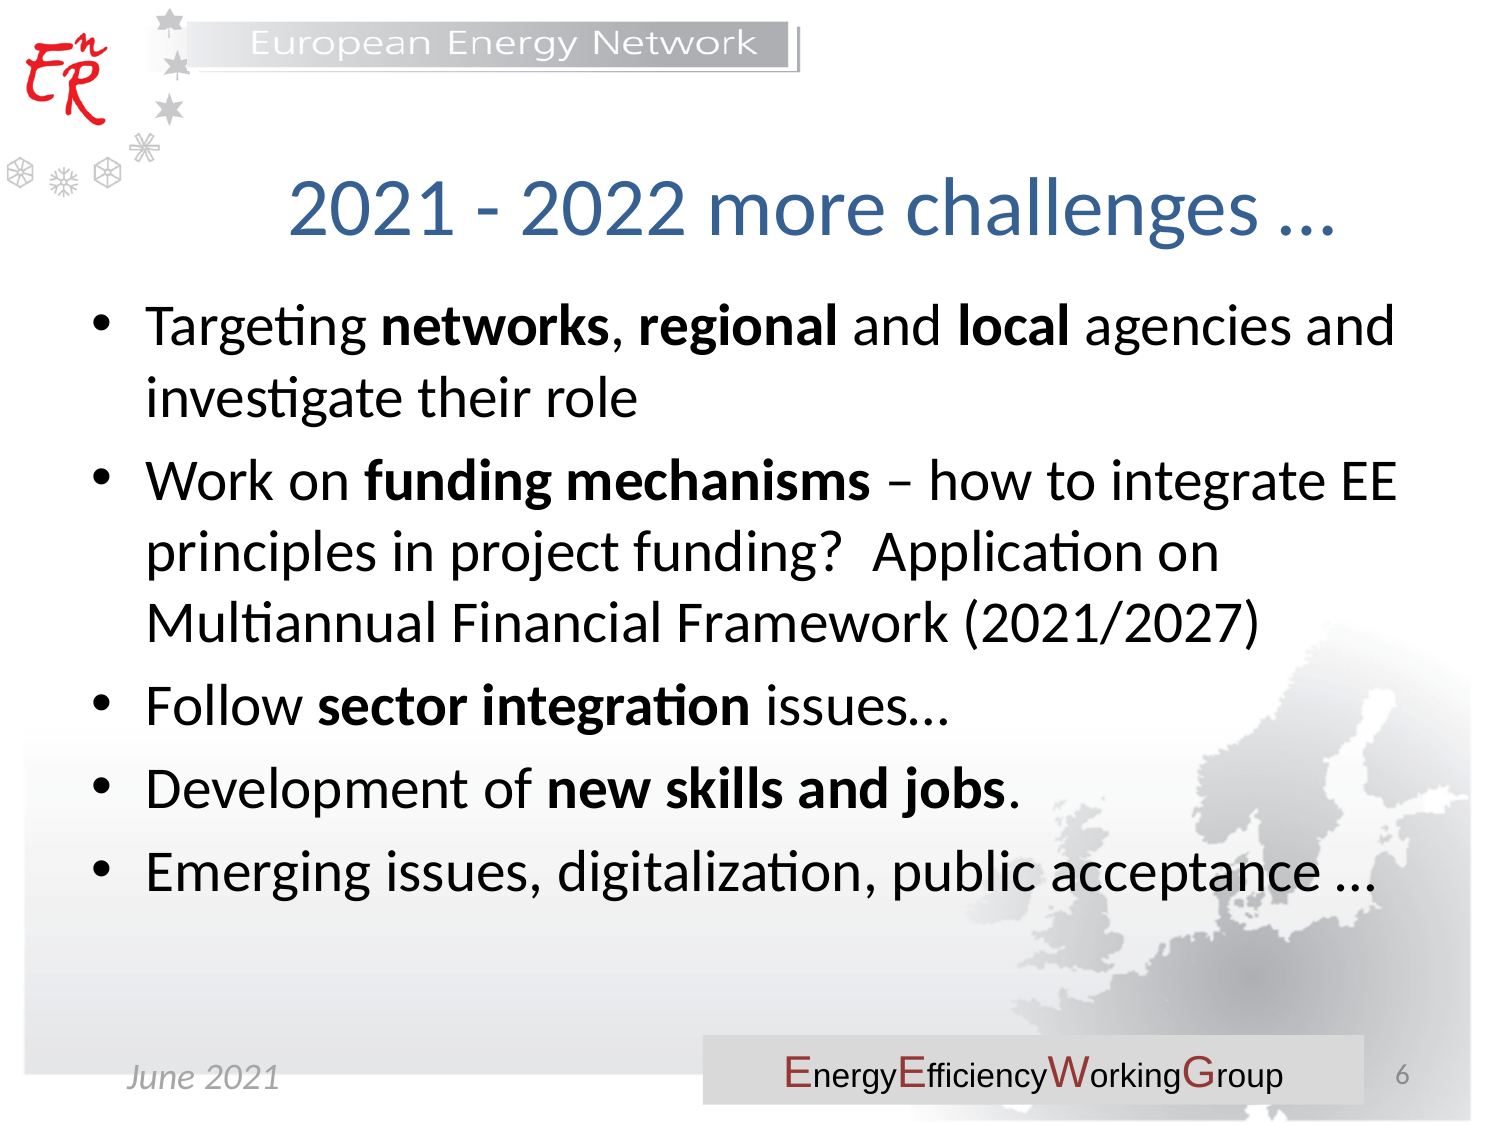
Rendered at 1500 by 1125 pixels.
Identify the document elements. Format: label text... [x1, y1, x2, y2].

picture [0, 0, 809, 200]
slide_number 6 [1074, 1042, 1425, 1103]
title 2021 - 2022 more challenges … [170, 125, 1454, 280]
list Targeting networks, regional and local agencies and investigate their role Work on funding mechanisms – how to integrate EE principles in project funding? Application on Multiannual Financial Framework (2021/2027) Follow sector integration issues… Development of new skills and jobs. Emerging issues, digitalization, public acceptance … [76, 278, 1448, 965]
picture [0, 503, 1475, 1125]
